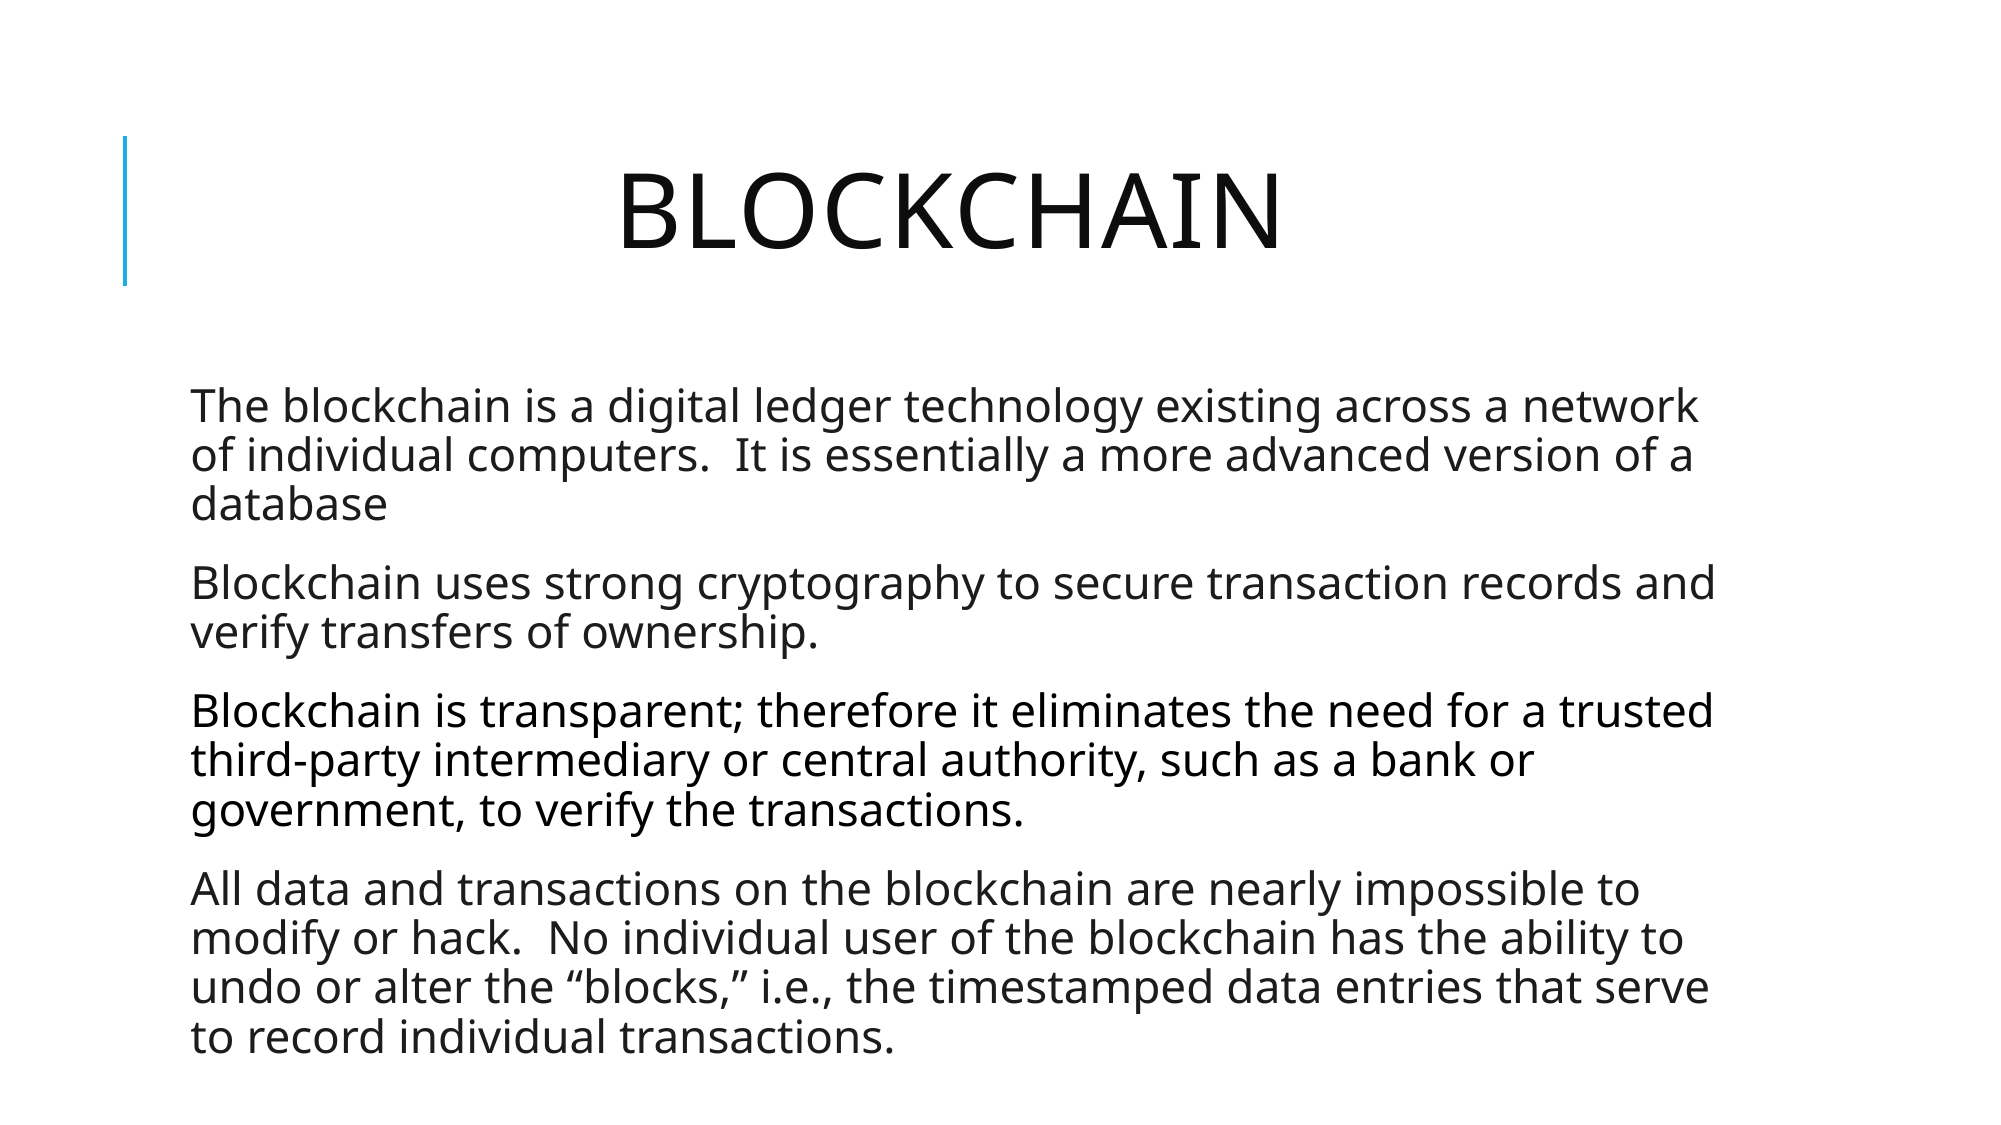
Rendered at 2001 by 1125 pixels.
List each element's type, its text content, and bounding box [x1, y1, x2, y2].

title BLOCKCHAIN [168, 96, 1763, 342]
list The blockchain is a digital ledger technology existing across a network of individual computers. It is essentially a more advanced version of a database Blockchain uses strong cryptography to secure transaction records and verify transfers of ownership. Blockchain is transparent; therefore it eliminates the need for a trusted third-party intermediary or central authority, such as a bank or government, to verify the transactions. All data and transactions on the blockchain are nearly impossible to modify or hack. No individual user of the blockchain has the ability to undo or alter the “blocks,” i.e., the timestamped data entries that serve to record individual transactions. [168, 375, 1763, 1035]
